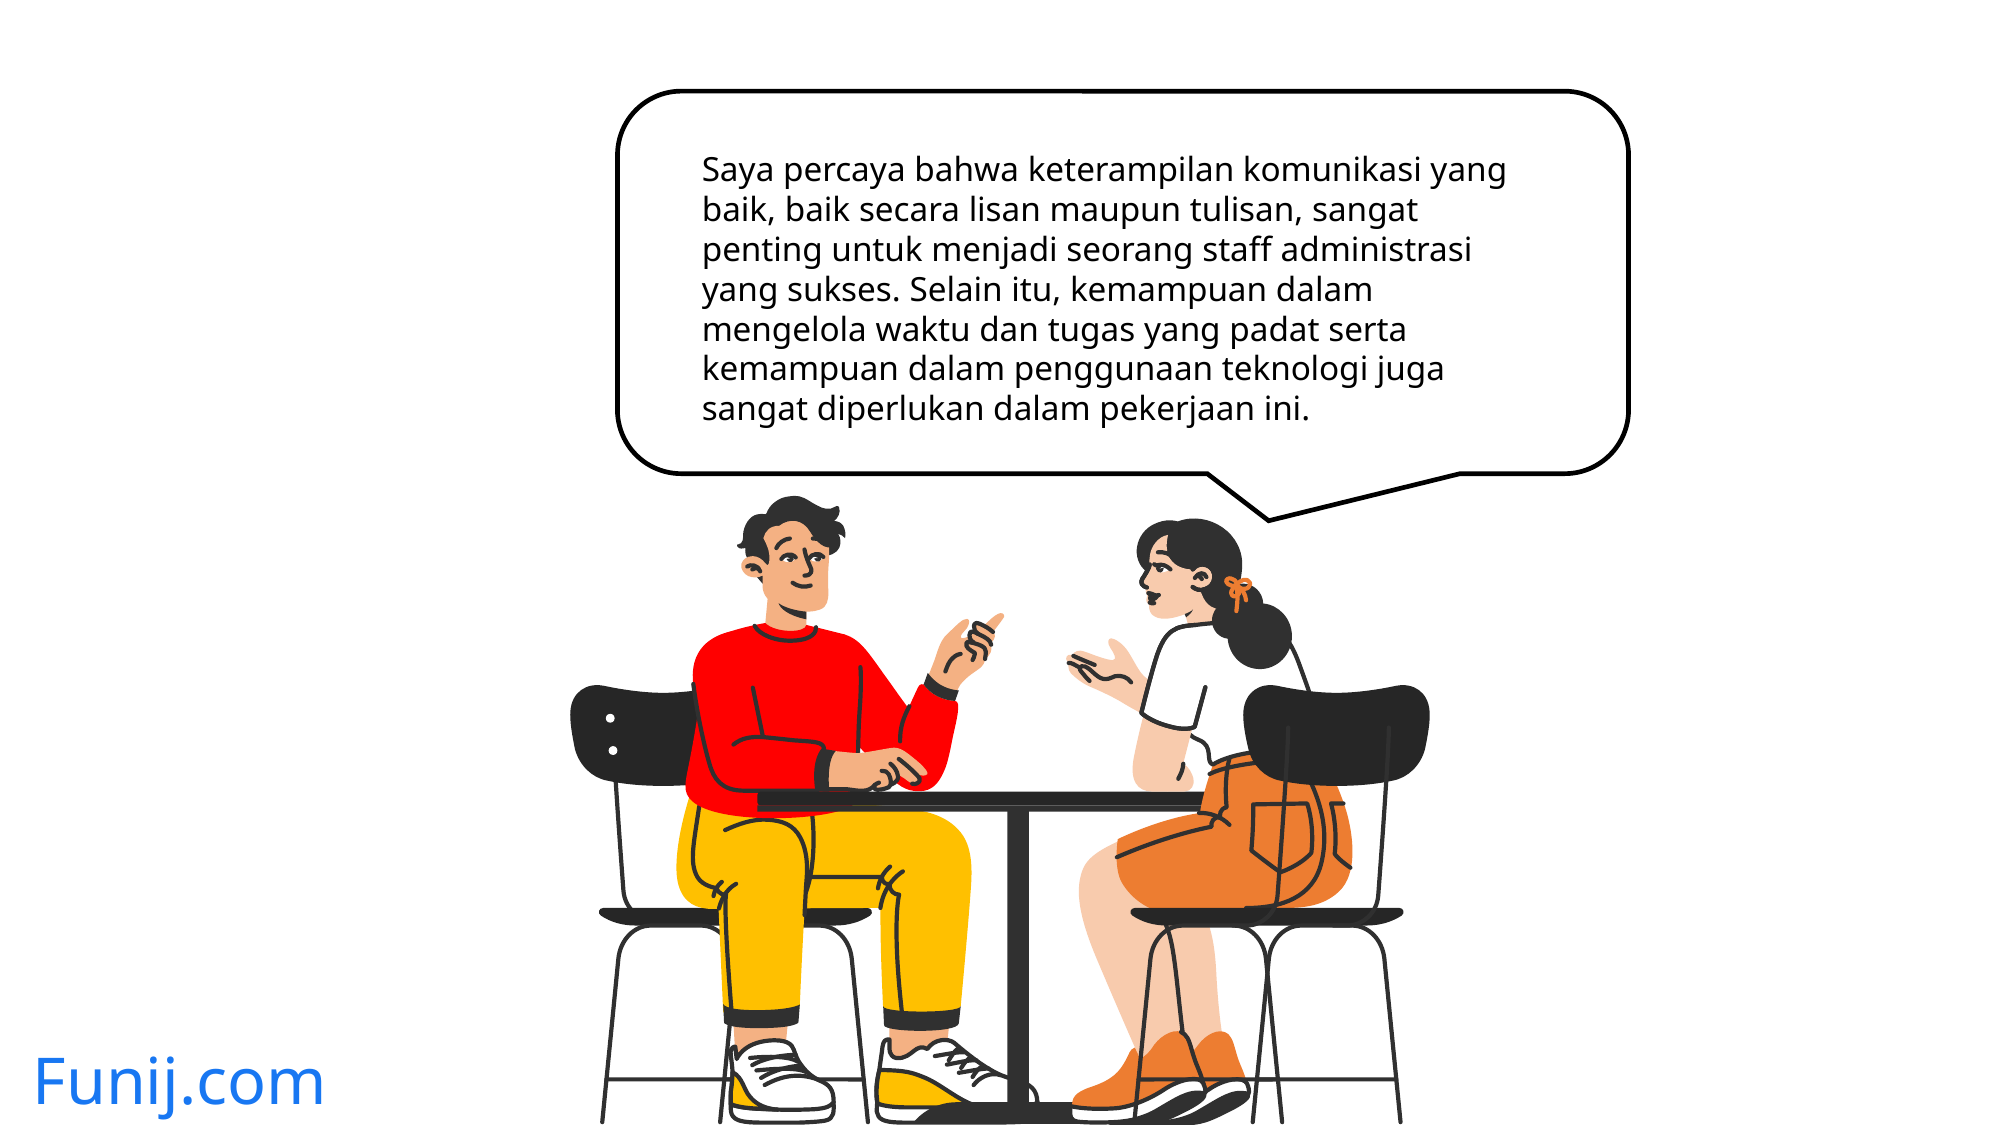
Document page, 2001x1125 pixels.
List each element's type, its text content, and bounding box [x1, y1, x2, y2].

text_box Funij.com [0, 1016, 389, 1125]
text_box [617, 91, 1629, 474]
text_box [569, 424, 1431, 1125]
